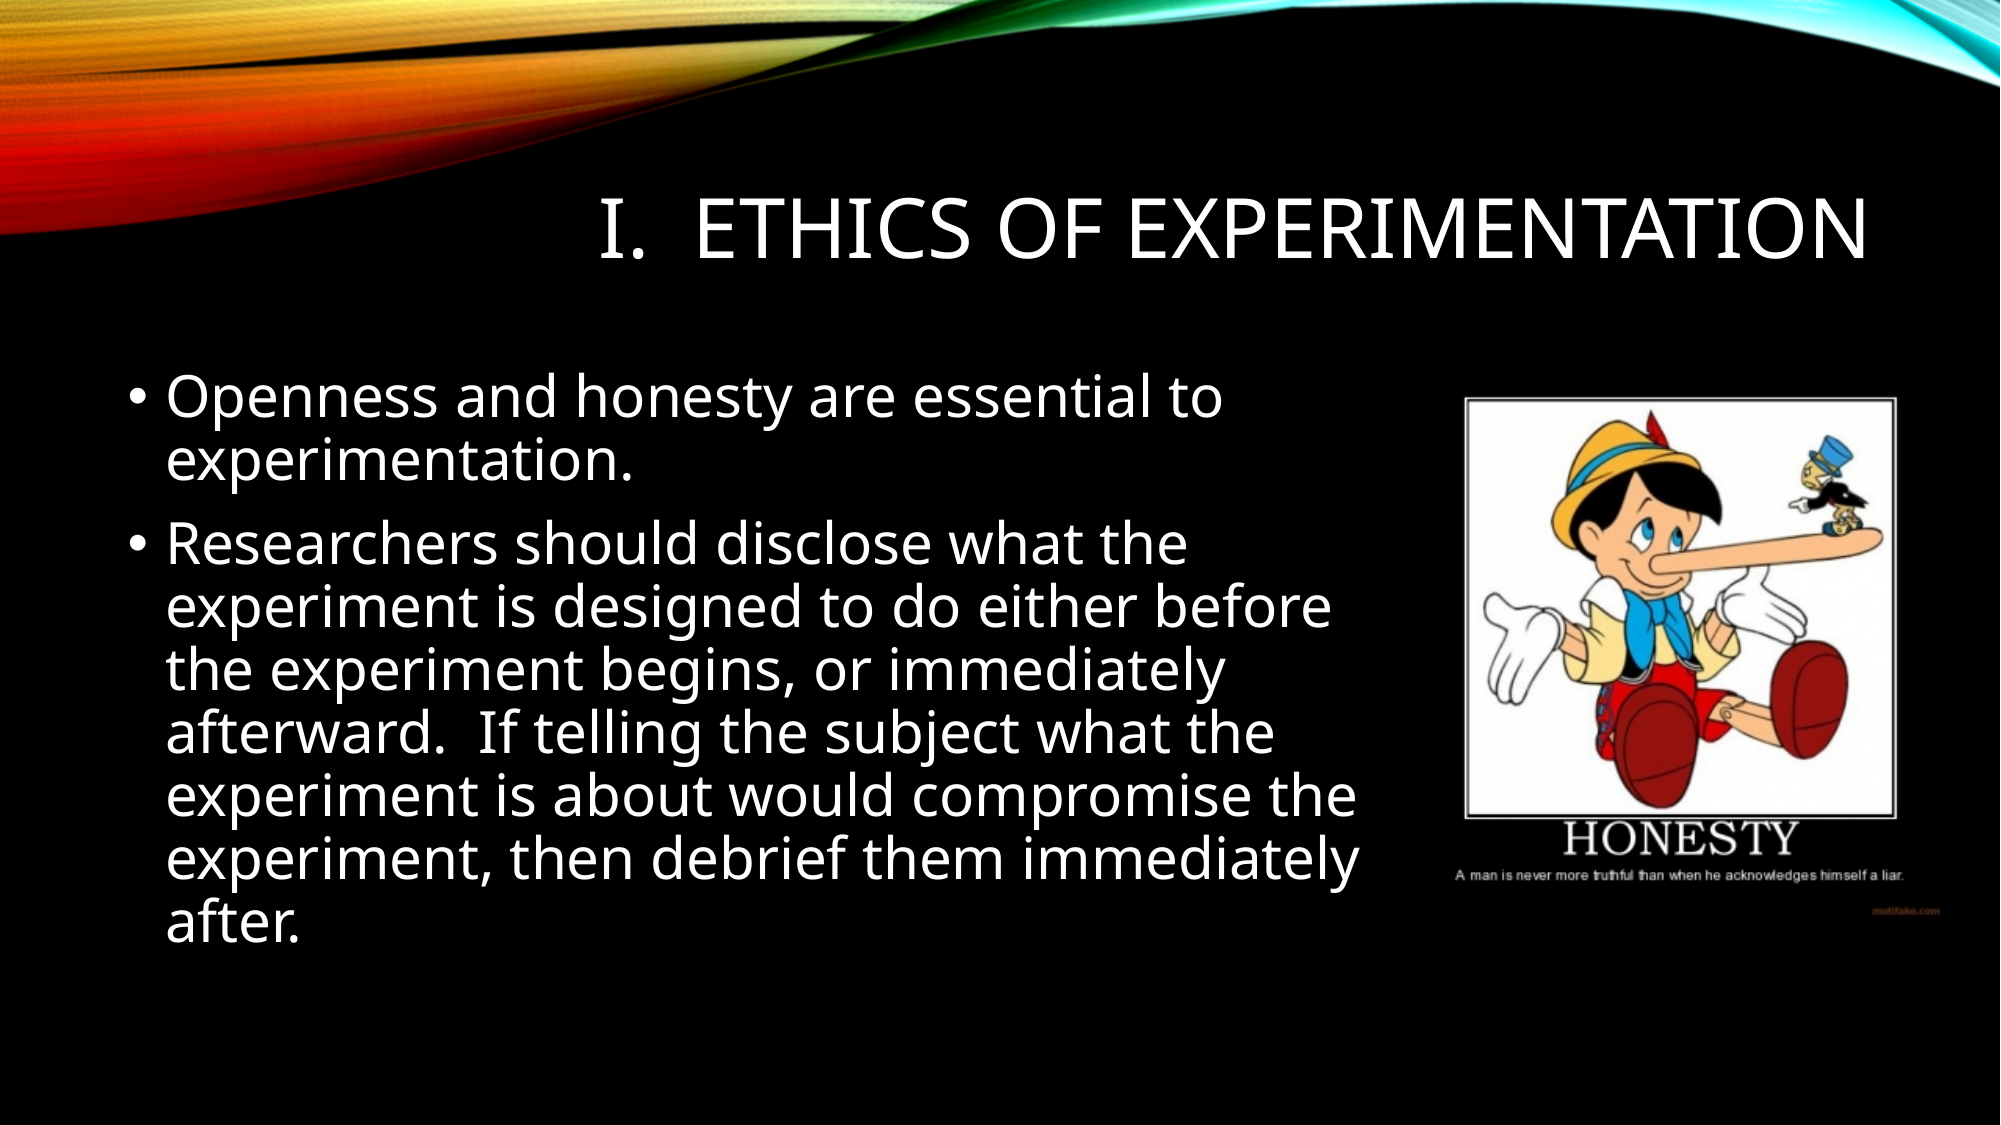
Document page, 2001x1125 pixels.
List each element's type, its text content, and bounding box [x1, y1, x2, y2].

list Openness and honesty are essential to experimentation. Researchers should disclose what the experiment is designed to do either before the experiment begins, or immediately afterward. If telling the subject what the experiment is about would compromise the experiment, then debrief them immediately after. [112, 360, 1385, 1021]
picture [1417, 368, 1944, 918]
picture [0, 0, 2000, 237]
title I. Ethics of Experimentation [474, 125, 1888, 338]
